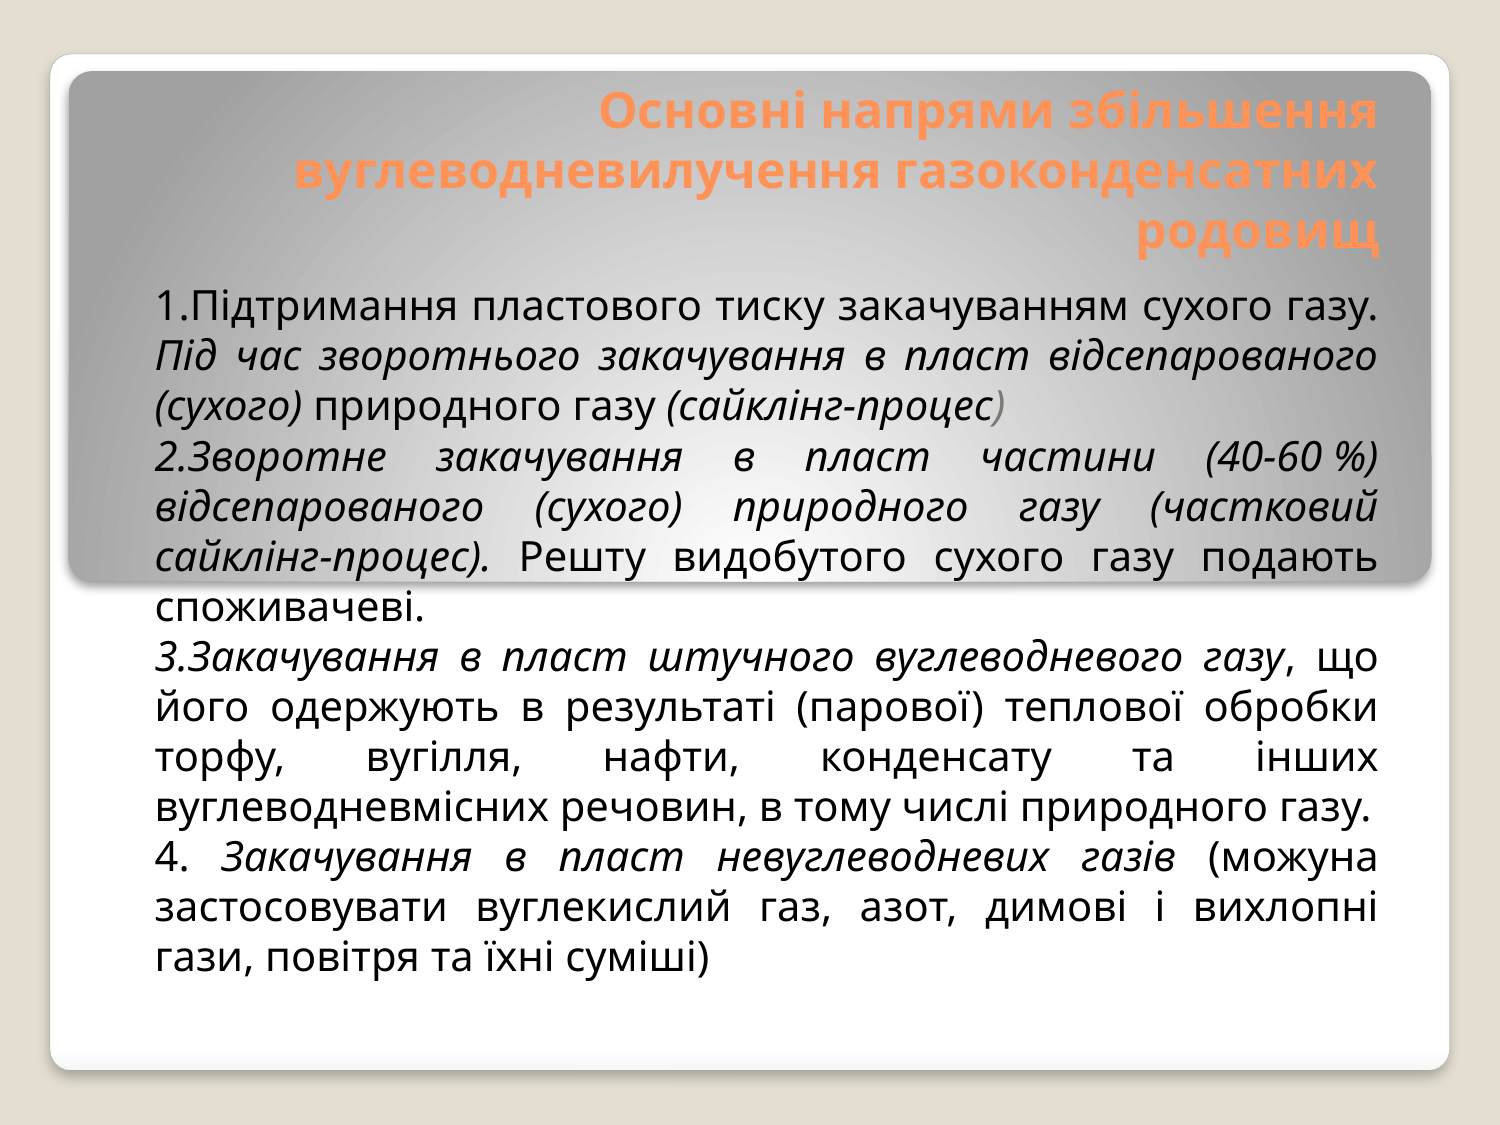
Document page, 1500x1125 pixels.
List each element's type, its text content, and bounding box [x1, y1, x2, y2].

subtitle 1.Підтримання пластового тиску закачуванням сухого газу. Під час зворотнього закачування в пласт відсепарованого (сухого) природного газу (сайклінг-процес) 2.Зворотне закачування в пласт частини (40-60 %) відсепарованого (сухого) при­родного газу (частковий сайклінг-процес). Решту видобутого сухого газу подають спо­живачеві. 3.Закачування в пласт штучного вуглеводневого газу, що його одержують в результаті (парової) теплової обробки торфу, вугілля, нафти, конденсату та інших вуглеводневмісних речовин, в тому числі природного газу. 4. Закачування в пласт невуглеводневих газів (можуна застосовувати вуглекислий газ, азот, димові і вихлопні гази, повітря та їхні суміші) [118, 278, 1394, 1047]
title Основні напрями збільшення вуглеводневилучення газоконденсатних родовищ [112, 54, 1388, 327]
